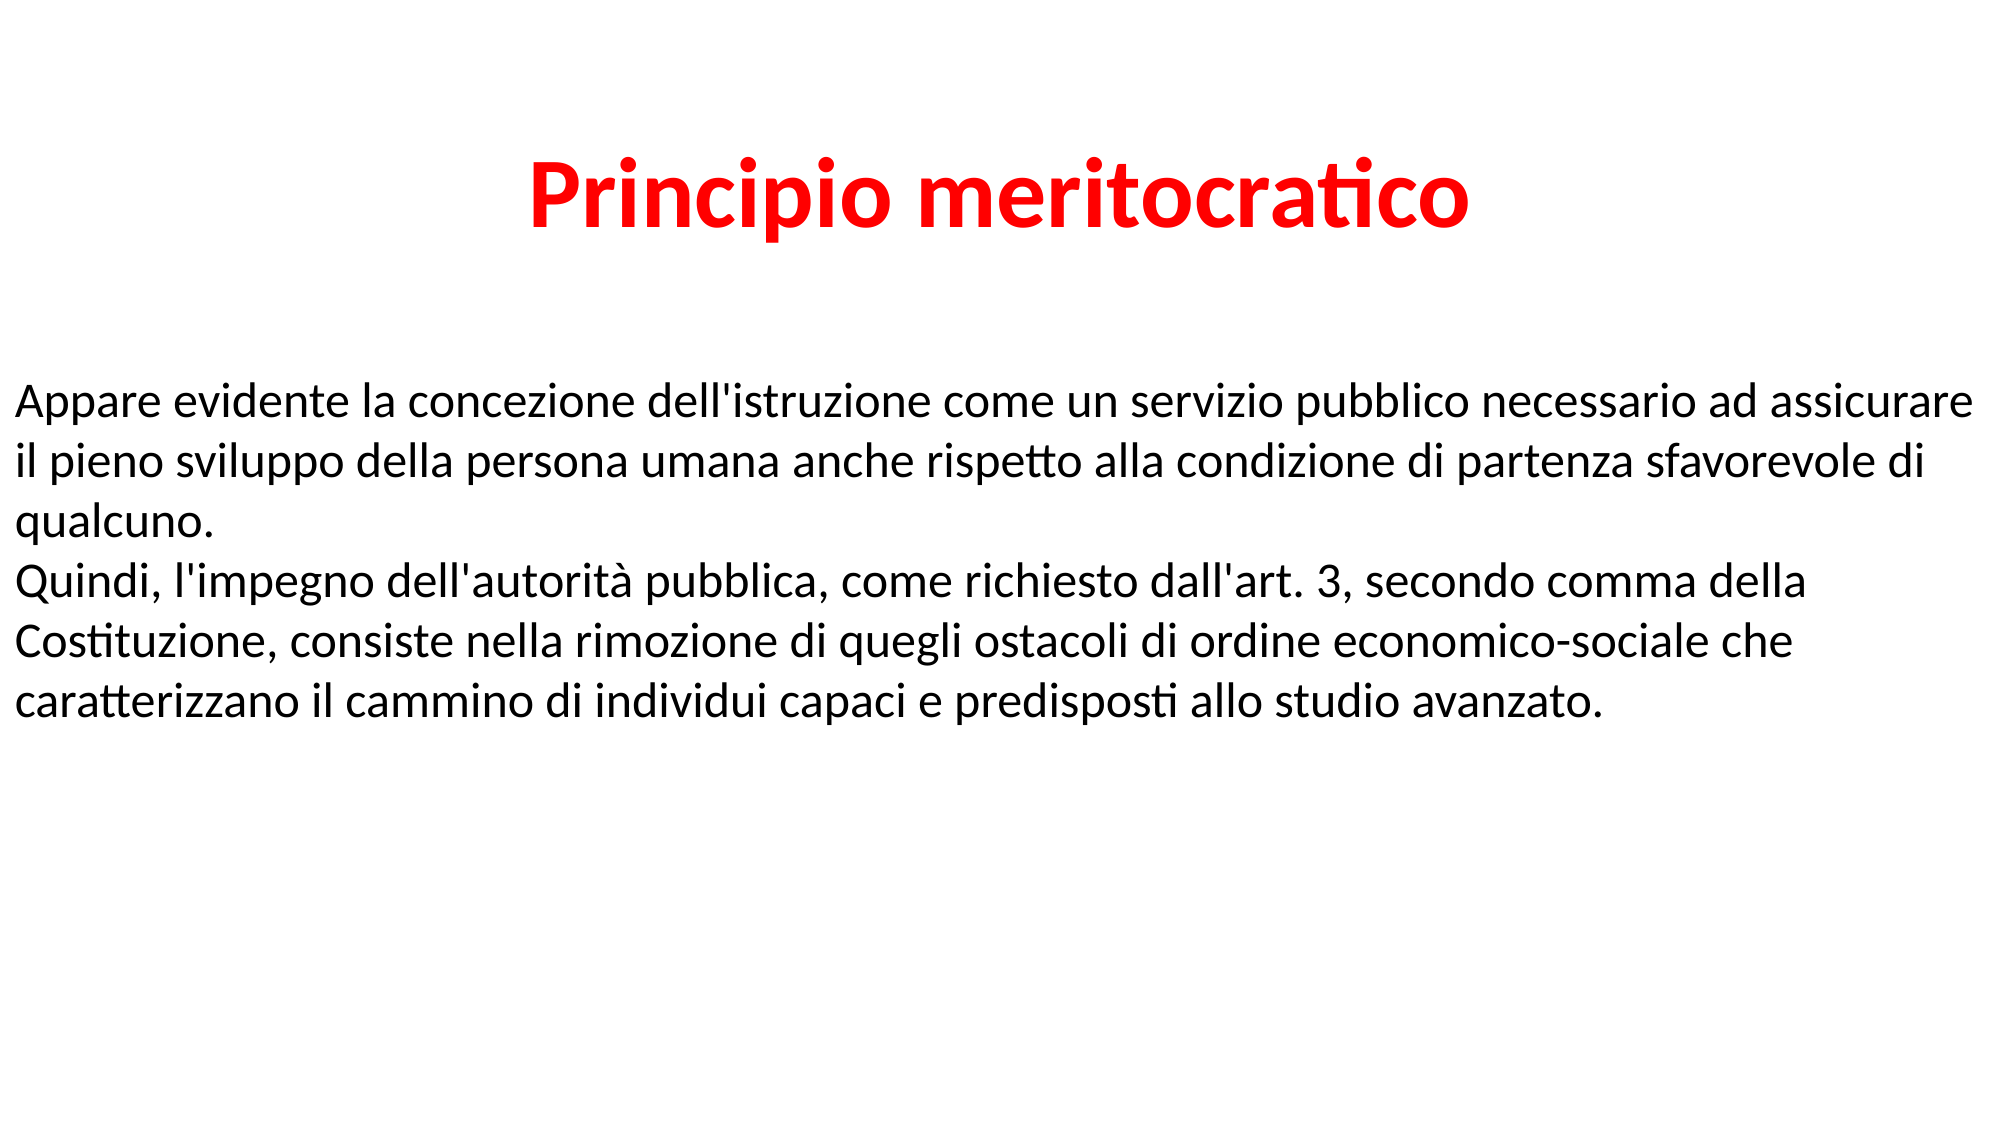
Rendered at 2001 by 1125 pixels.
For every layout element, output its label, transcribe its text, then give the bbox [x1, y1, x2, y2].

text_box Principio meritocratico Appare evidente la concezione dell'istruzione come un servizio pubblico necessario ad assicurare il pieno sviluppo della persona umana anche rispetto alla condizione di partenza sfavorevole di qualcuno. Quindi, l'impegno dell'autorità pubblica, come richiesto dall'art. 3, secondo comma della Costituzione, consiste nella rimozione di quegli ostacoli di ordine economico-sociale che caratterizzano il cammino di individui capaci e predisposti allo studio avanzato. [0, 0, 2000, 735]
